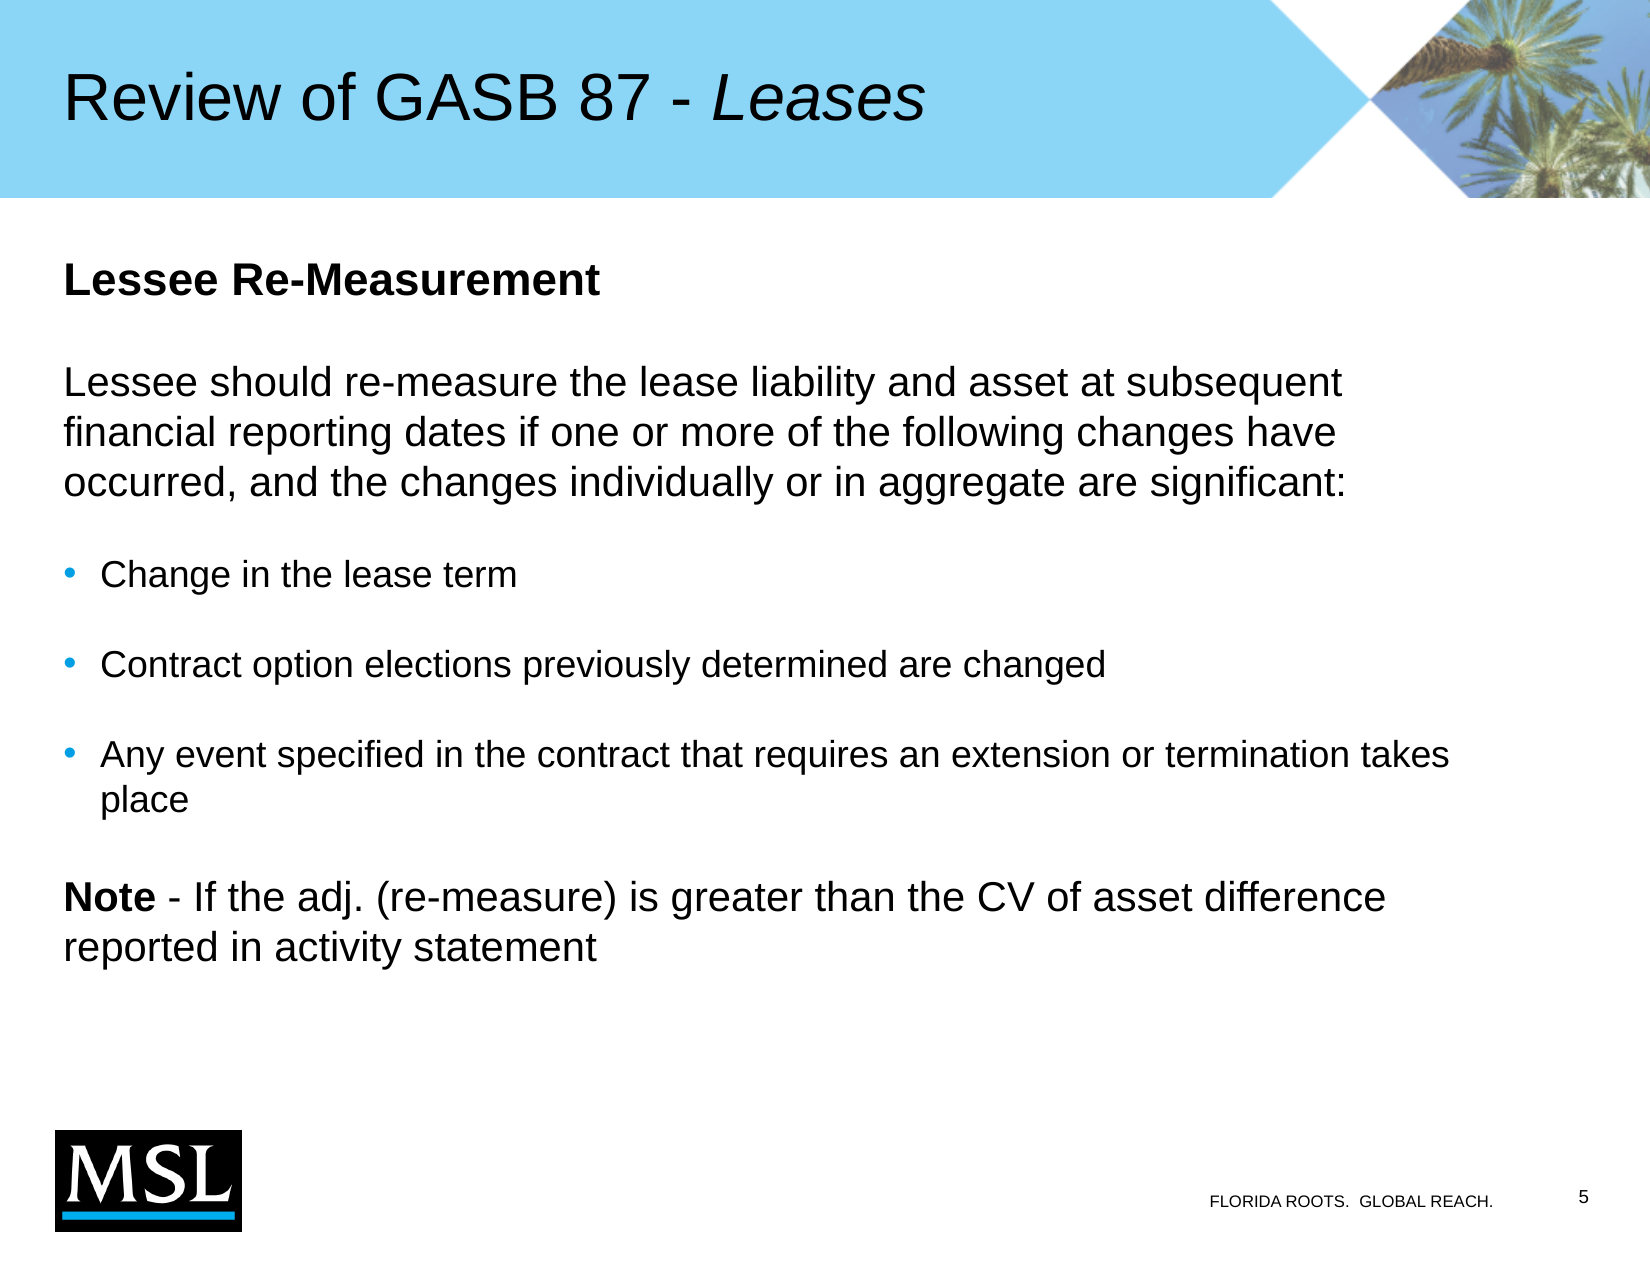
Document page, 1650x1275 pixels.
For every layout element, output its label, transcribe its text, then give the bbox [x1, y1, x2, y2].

list Lessee Re-Measurement Lessee should re-measure the lease liability and asset at subsequent financial reporting dates if one or more of the following changes have occurred, and the changes individually or in aggregate are significant: Change in the lease term Contract option elections previously determined are changed Any event specified in the contract that requires an extension or termination takes place Note - If the adj. (re-measure) is greater than the CV of asset difference reported in activity statement [48, 242, 1472, 1095]
picture [55, 1130, 242, 1232]
title Review of GASB 87 - Leases [48, 0, 1232, 198]
